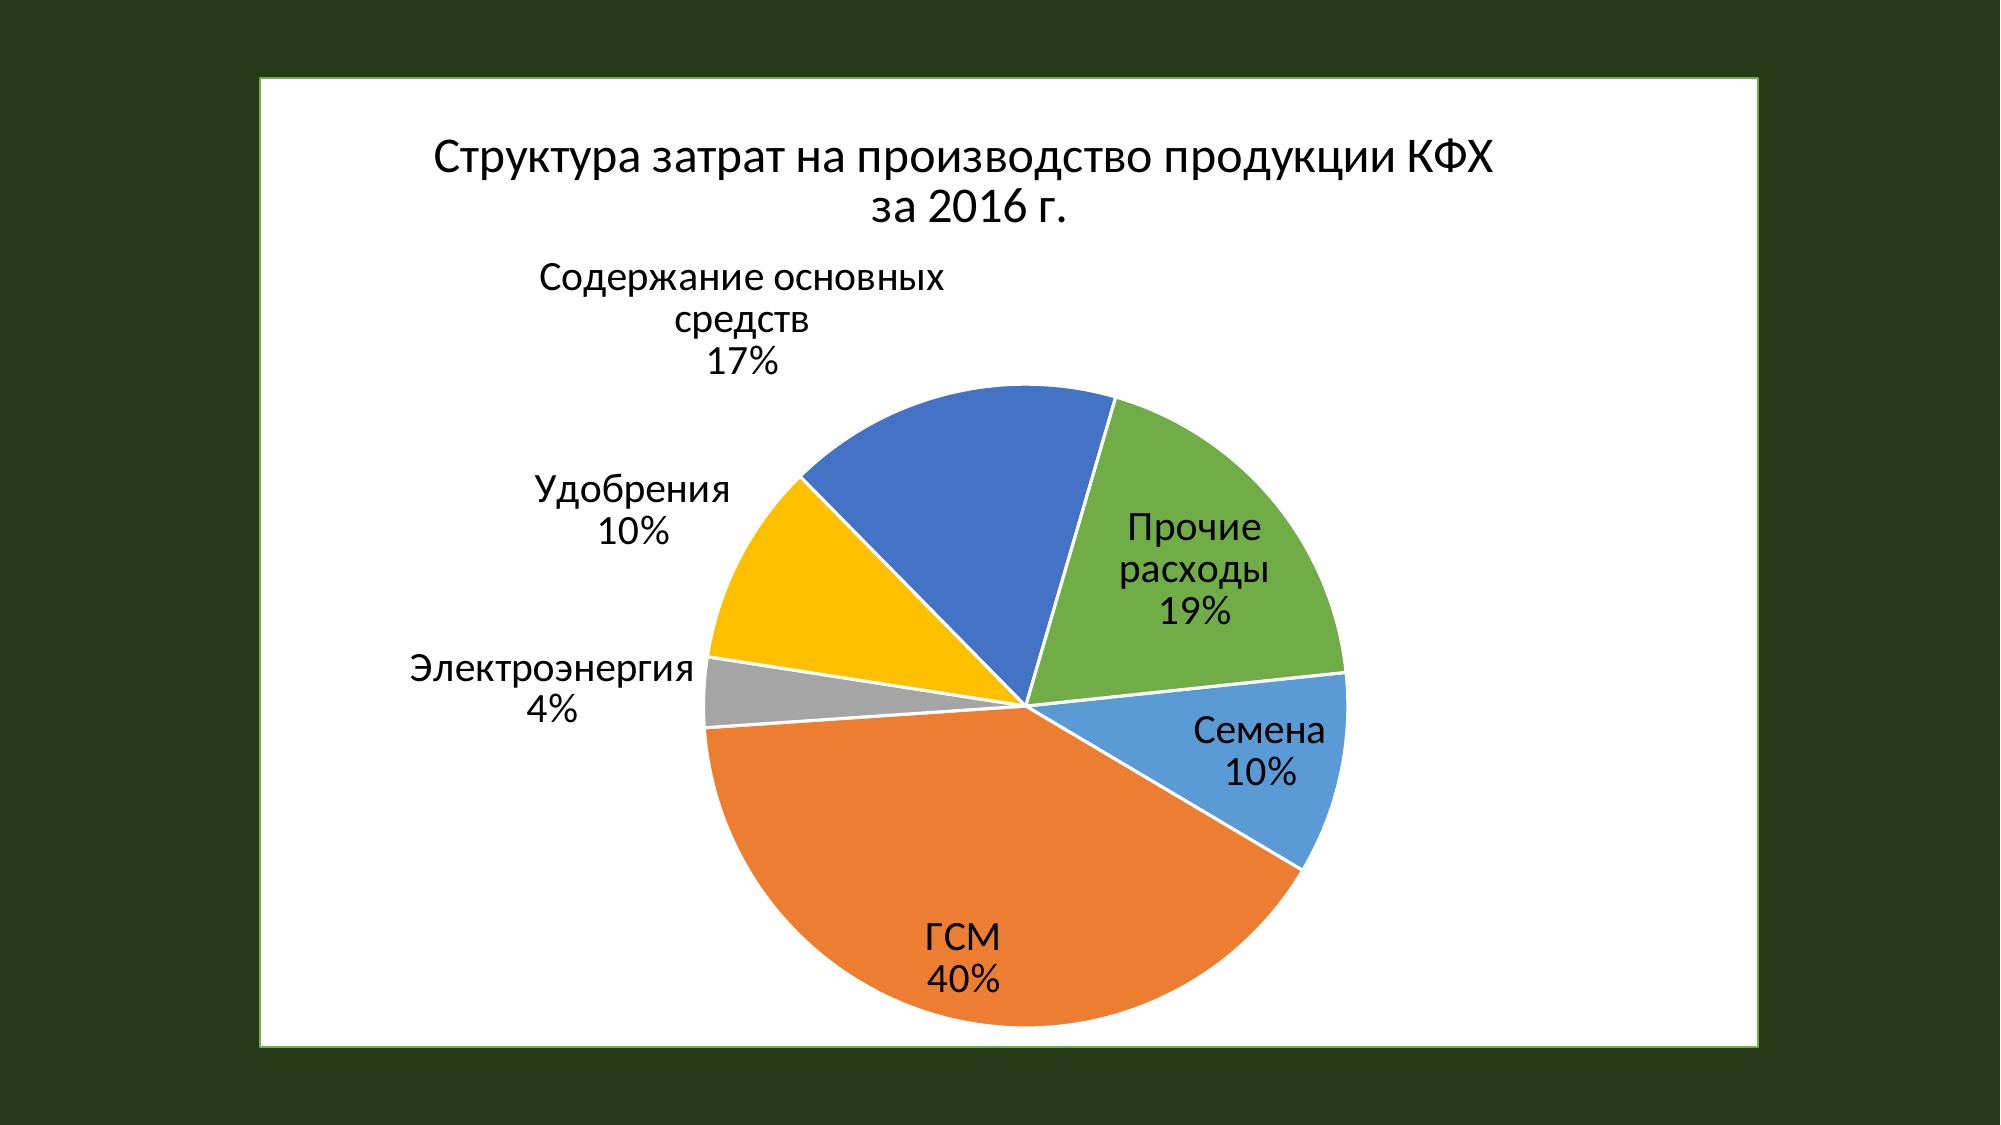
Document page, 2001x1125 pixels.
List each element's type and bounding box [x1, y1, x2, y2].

chart [258, 77, 1759, 1049]
